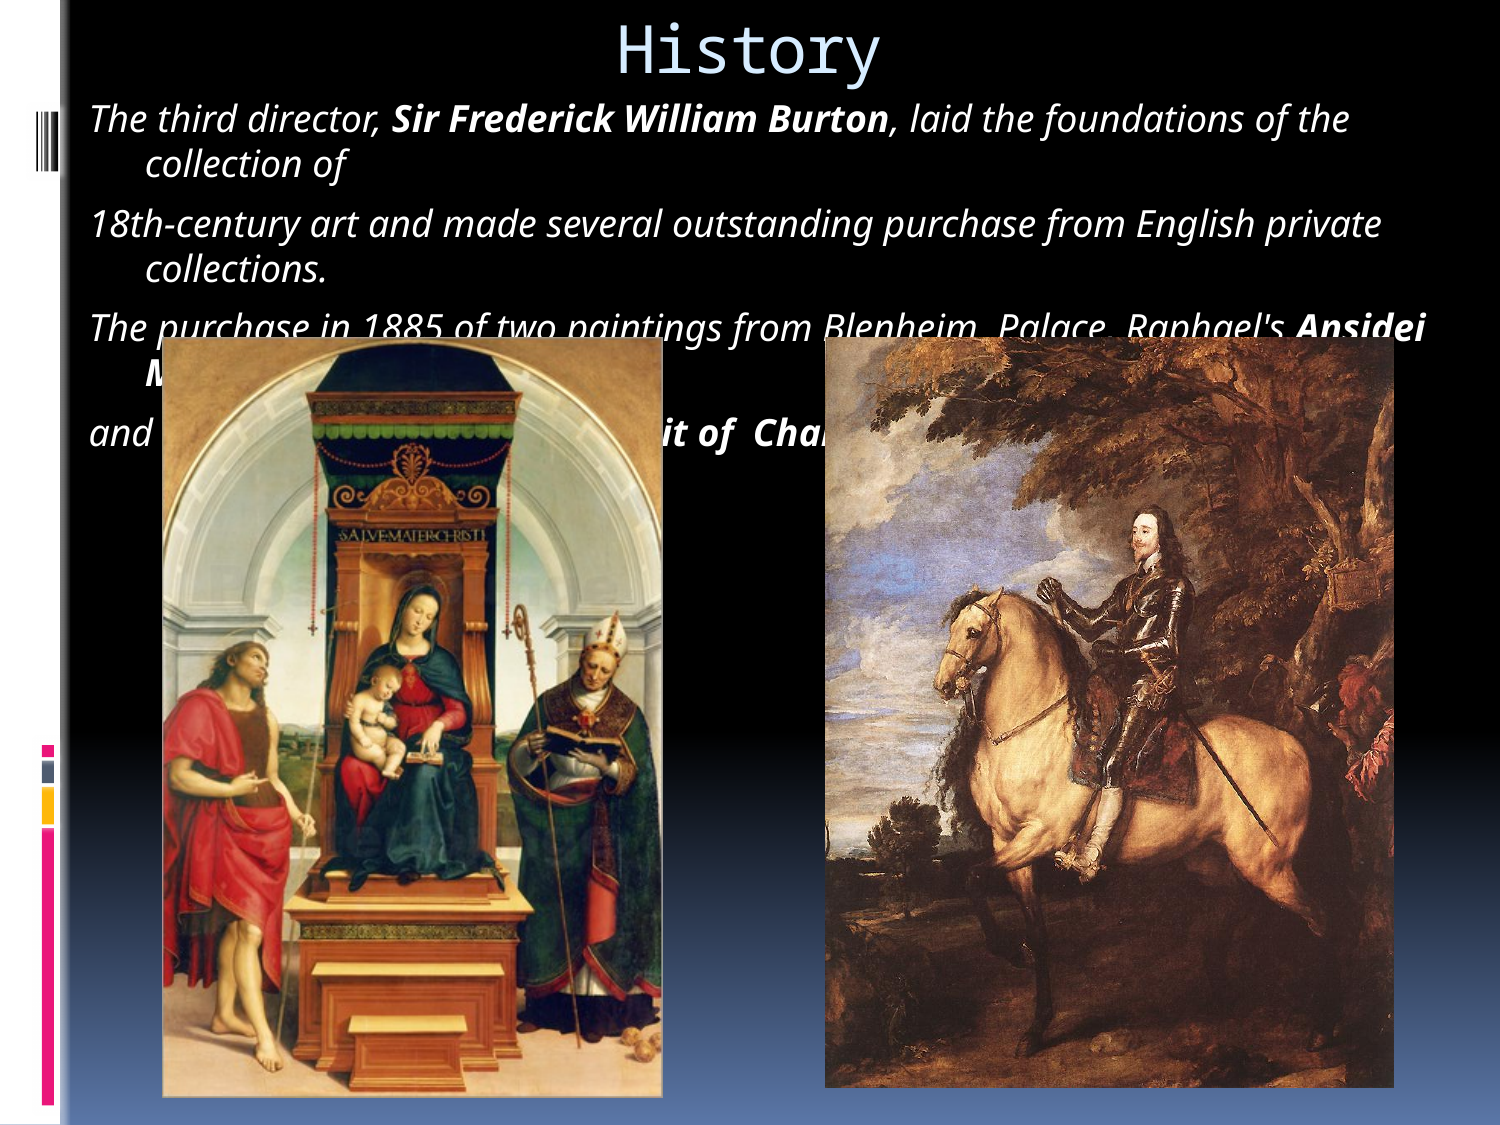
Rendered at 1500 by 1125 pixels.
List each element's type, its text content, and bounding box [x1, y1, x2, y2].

title History [0, 0, 1500, 113]
list The third director, Sir Frederick William Burton, laid the foundations of the collection of 18th-century art and made several outstanding purchase from English private collections. The purchase in 1885 of two paintings from Blenheim Palace, Raphael's Ansidei Madonna and Van Dyck's Equestrian Portrait of Charles I. [62, 113, 1500, 1088]
picture [824, 336, 1394, 1088]
picture [162, 337, 663, 1098]
